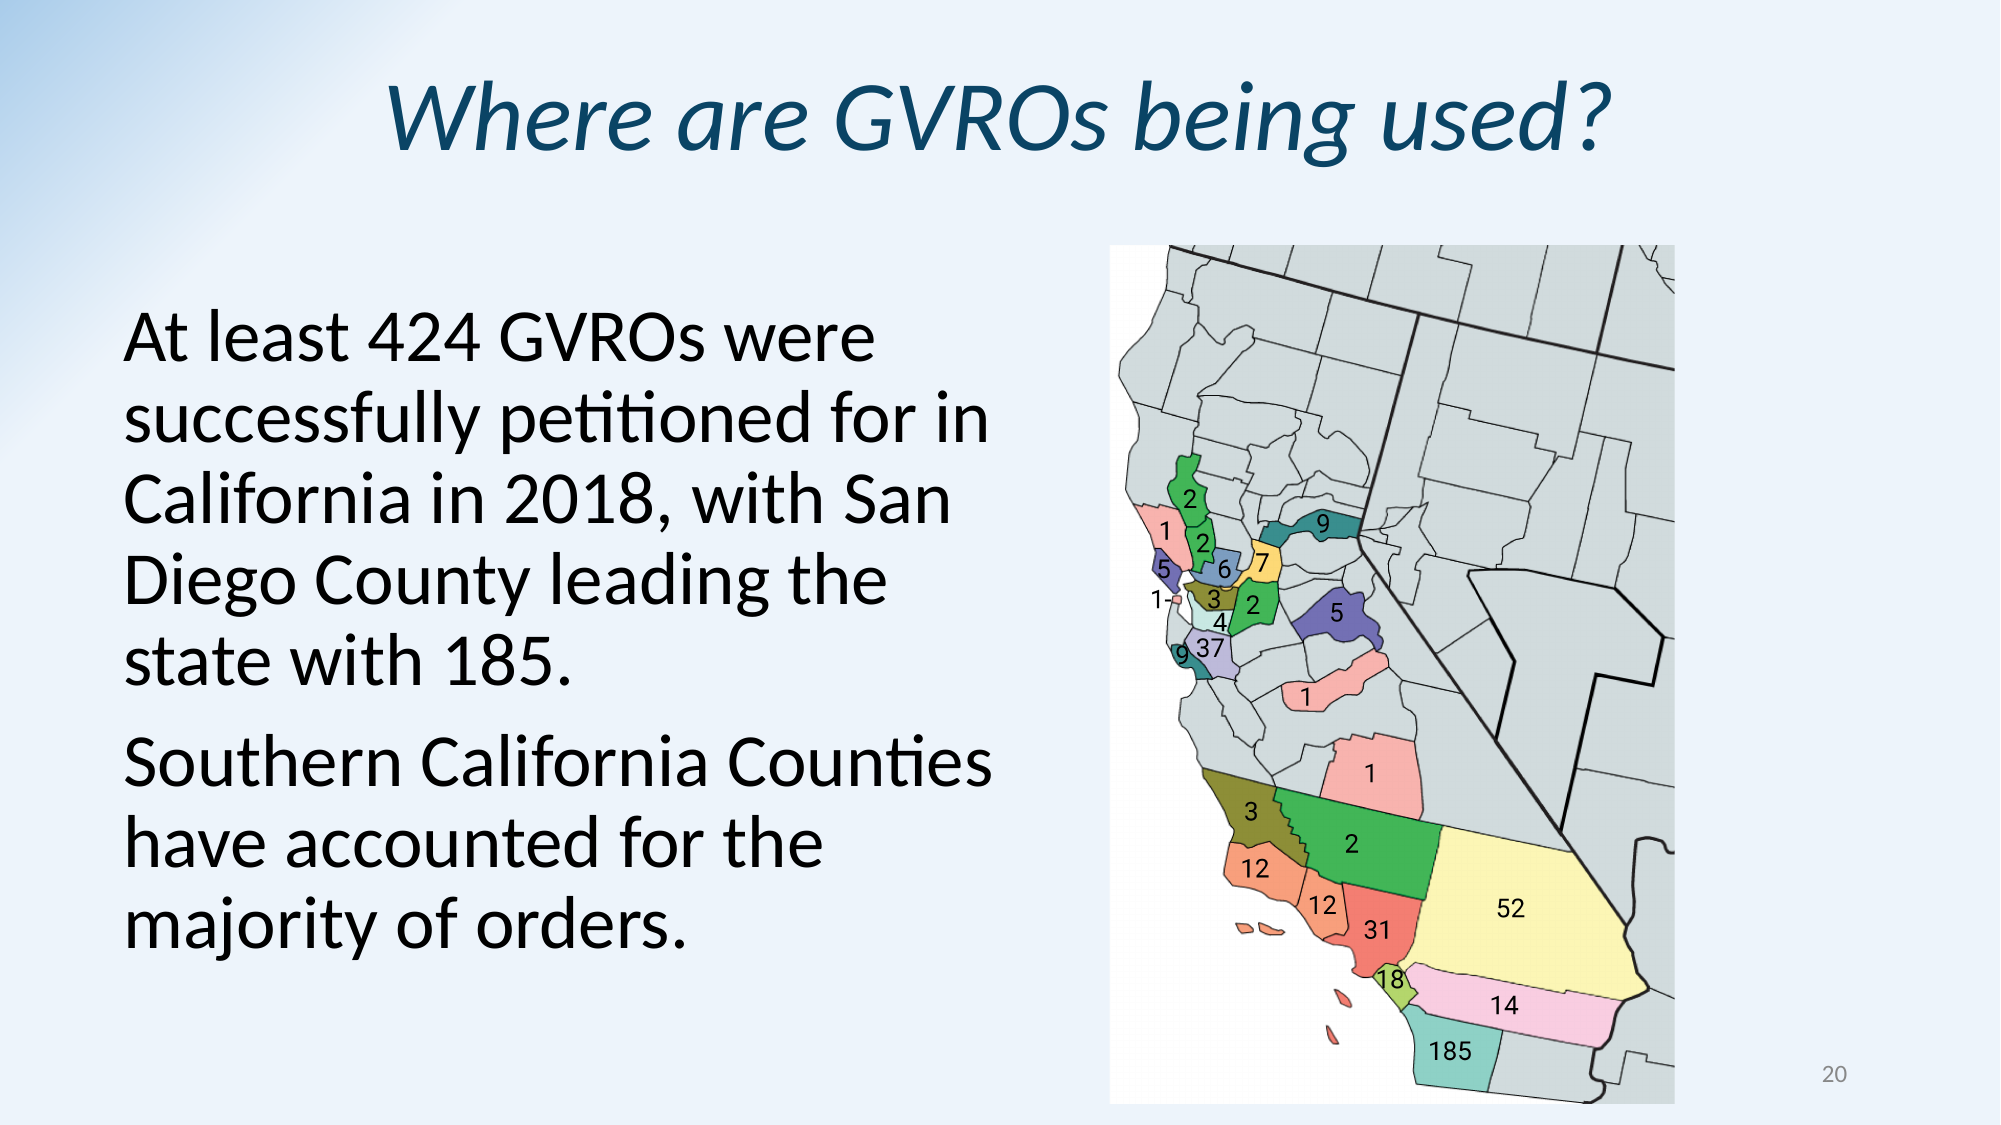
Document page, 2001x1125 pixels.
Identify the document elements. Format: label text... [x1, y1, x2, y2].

picture [1098, 245, 1675, 1104]
subtitle Where are GVROs being used? [280, 56, 1720, 237]
subtitle At least 424 GVROs were successfully petitioned for in California in 2018, with San Diego County leading the state with 185. Southern California Counties have accounted for the majority of orders. [108, 289, 1028, 1060]
slide_number 20 [1680, 1042, 1863, 1103]
